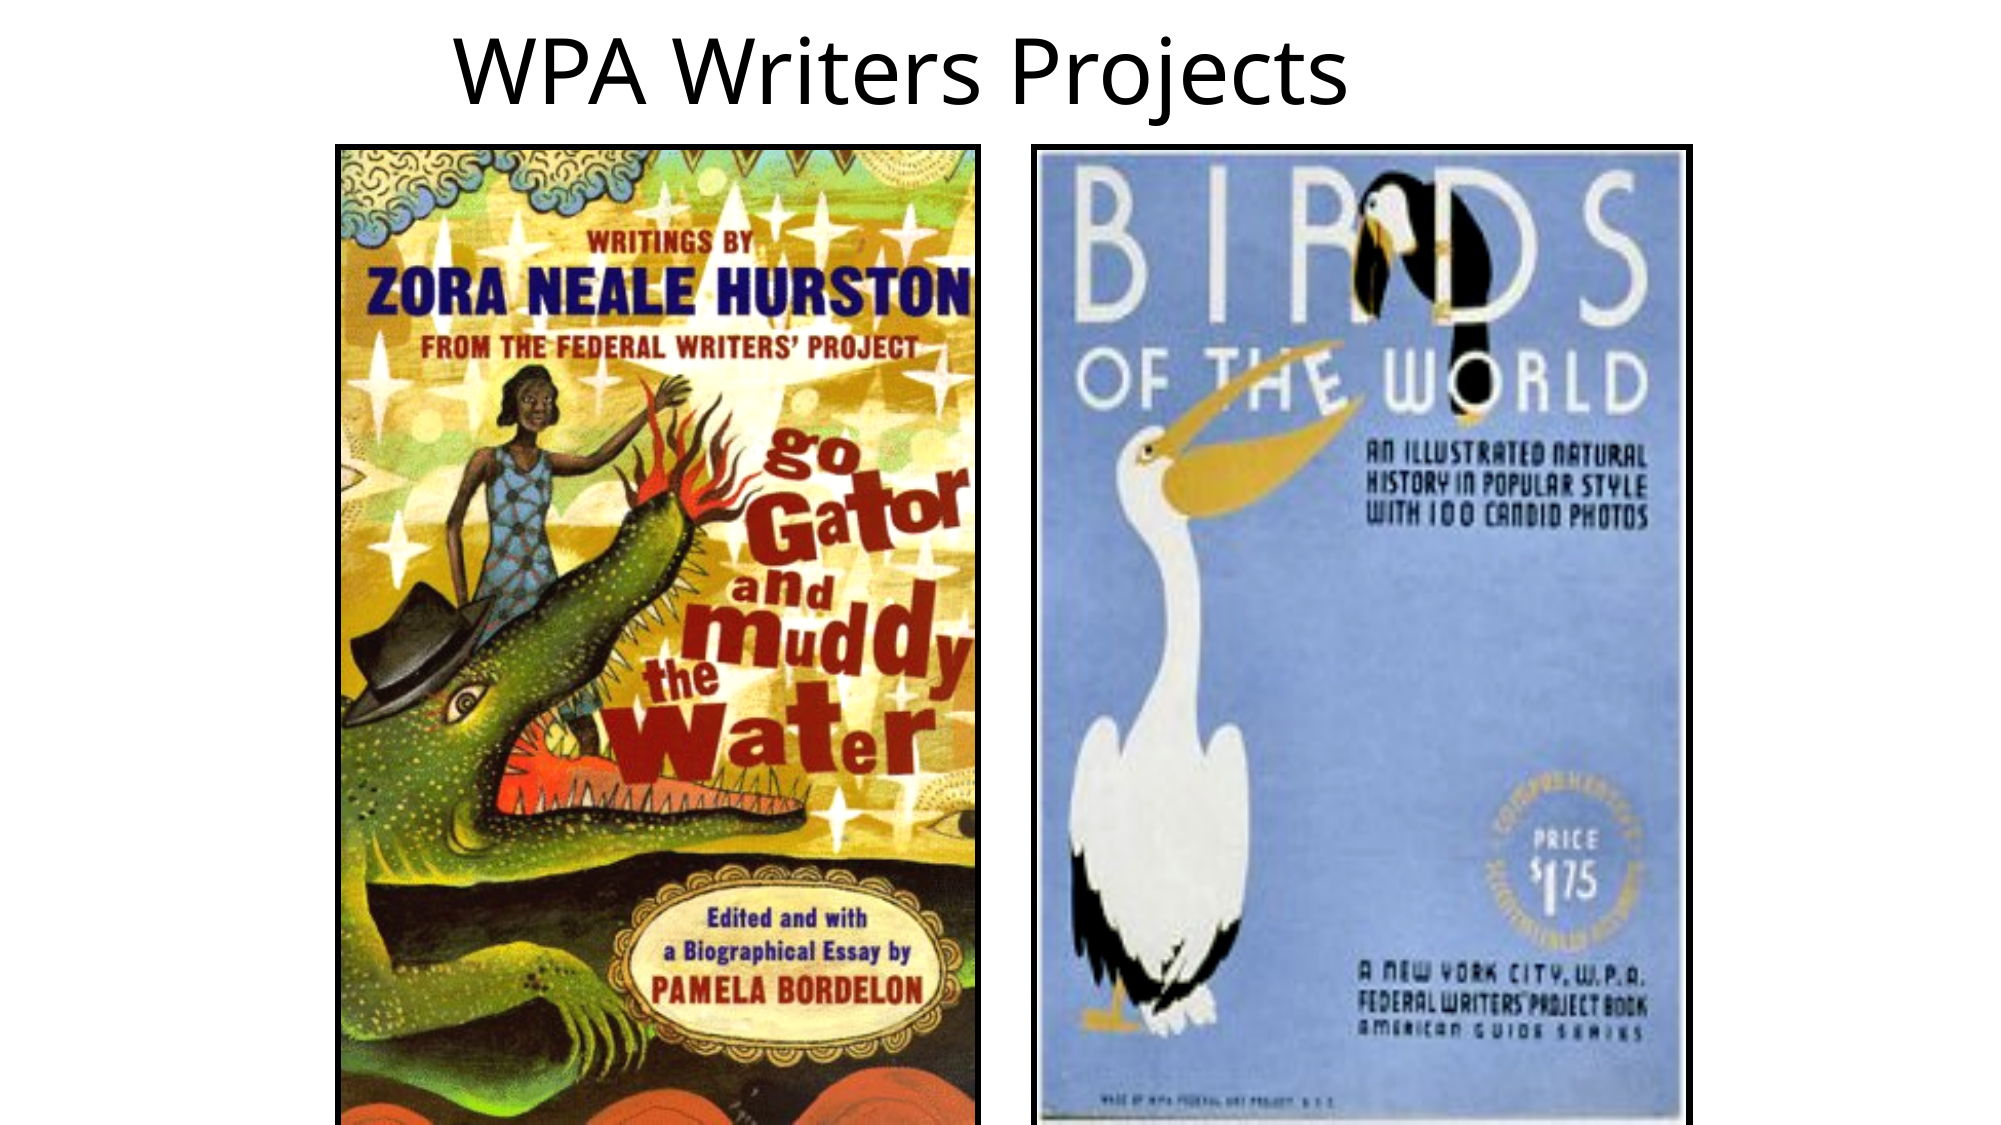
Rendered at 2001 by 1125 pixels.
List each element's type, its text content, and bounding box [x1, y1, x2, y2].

picture [341, 149, 975, 1125]
picture [1037, 149, 1687, 1125]
title WPA Writers Projects [437, 0, 1713, 150]
